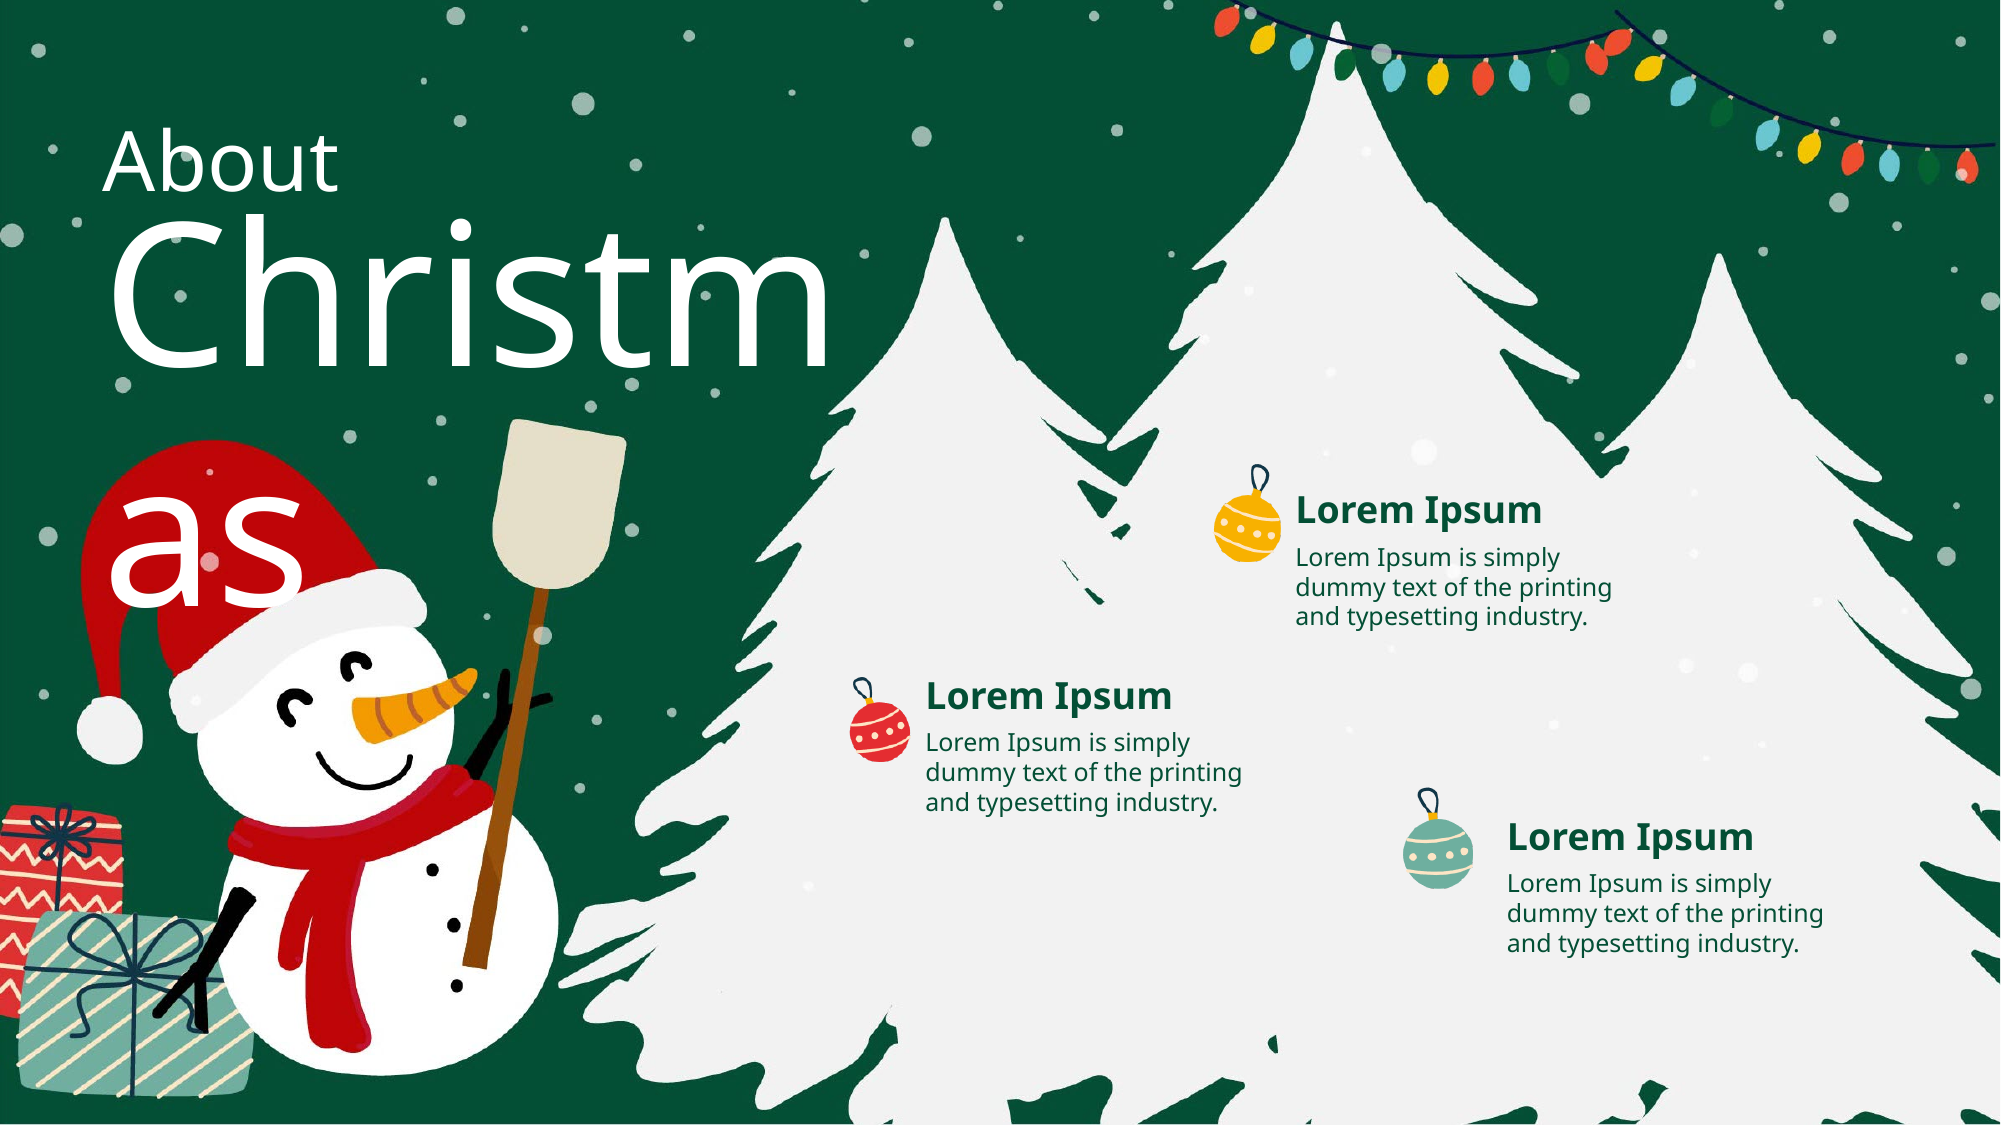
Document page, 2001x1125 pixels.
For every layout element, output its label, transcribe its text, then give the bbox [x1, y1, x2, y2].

text_box Christmas [88, 216, 911, 654]
text_box Lorem Ipsum [1492, 805, 1876, 865]
text_box Lorem Ipsum [910, 664, 1294, 724]
text_box About [88, 100, 911, 216]
text_box Lorem Ipsum is simply dummy text of the printing and typesetting industry. [910, 724, 1294, 824]
text_box Lorem Ipsum [1281, 478, 1665, 539]
picture [0, 0, 2001, 1125]
text_box Lorem Ipsum is simply dummy text of the printing and typesetting industry. [1492, 865, 1876, 965]
text_box Lorem Ipsum is simply dummy text of the printing and typesetting industry. [1280, 539, 1665, 639]
